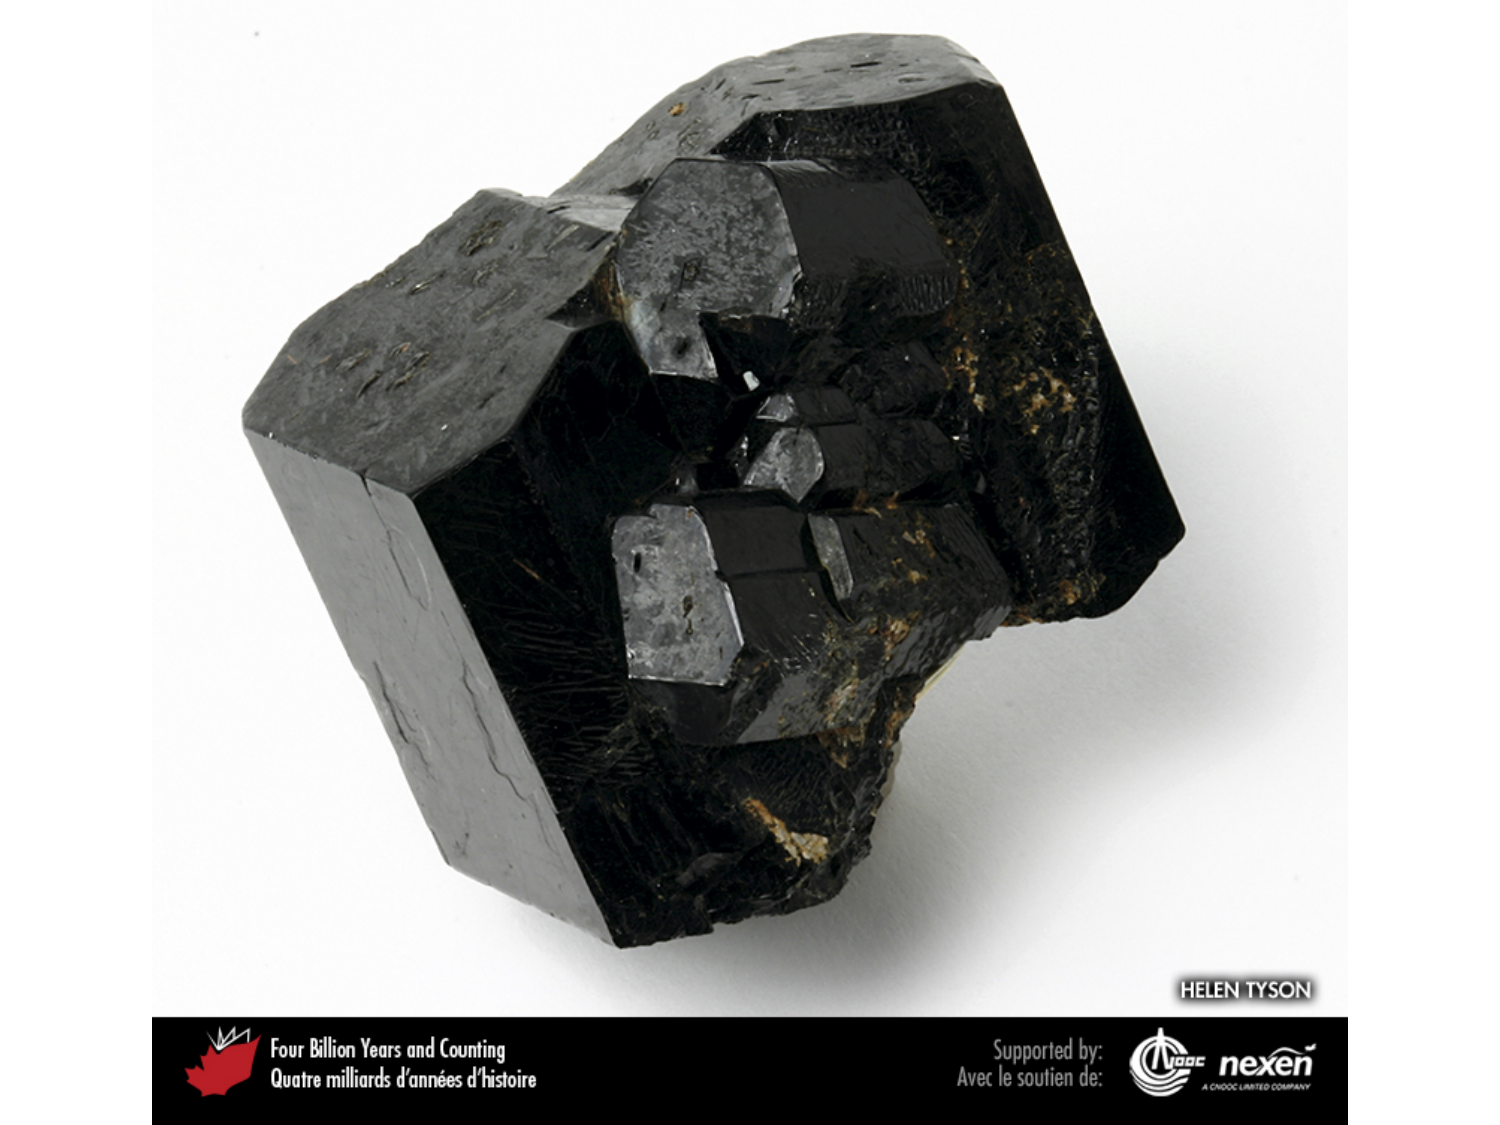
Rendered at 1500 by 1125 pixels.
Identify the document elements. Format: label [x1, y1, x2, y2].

picture [151, 0, 1348, 1125]
